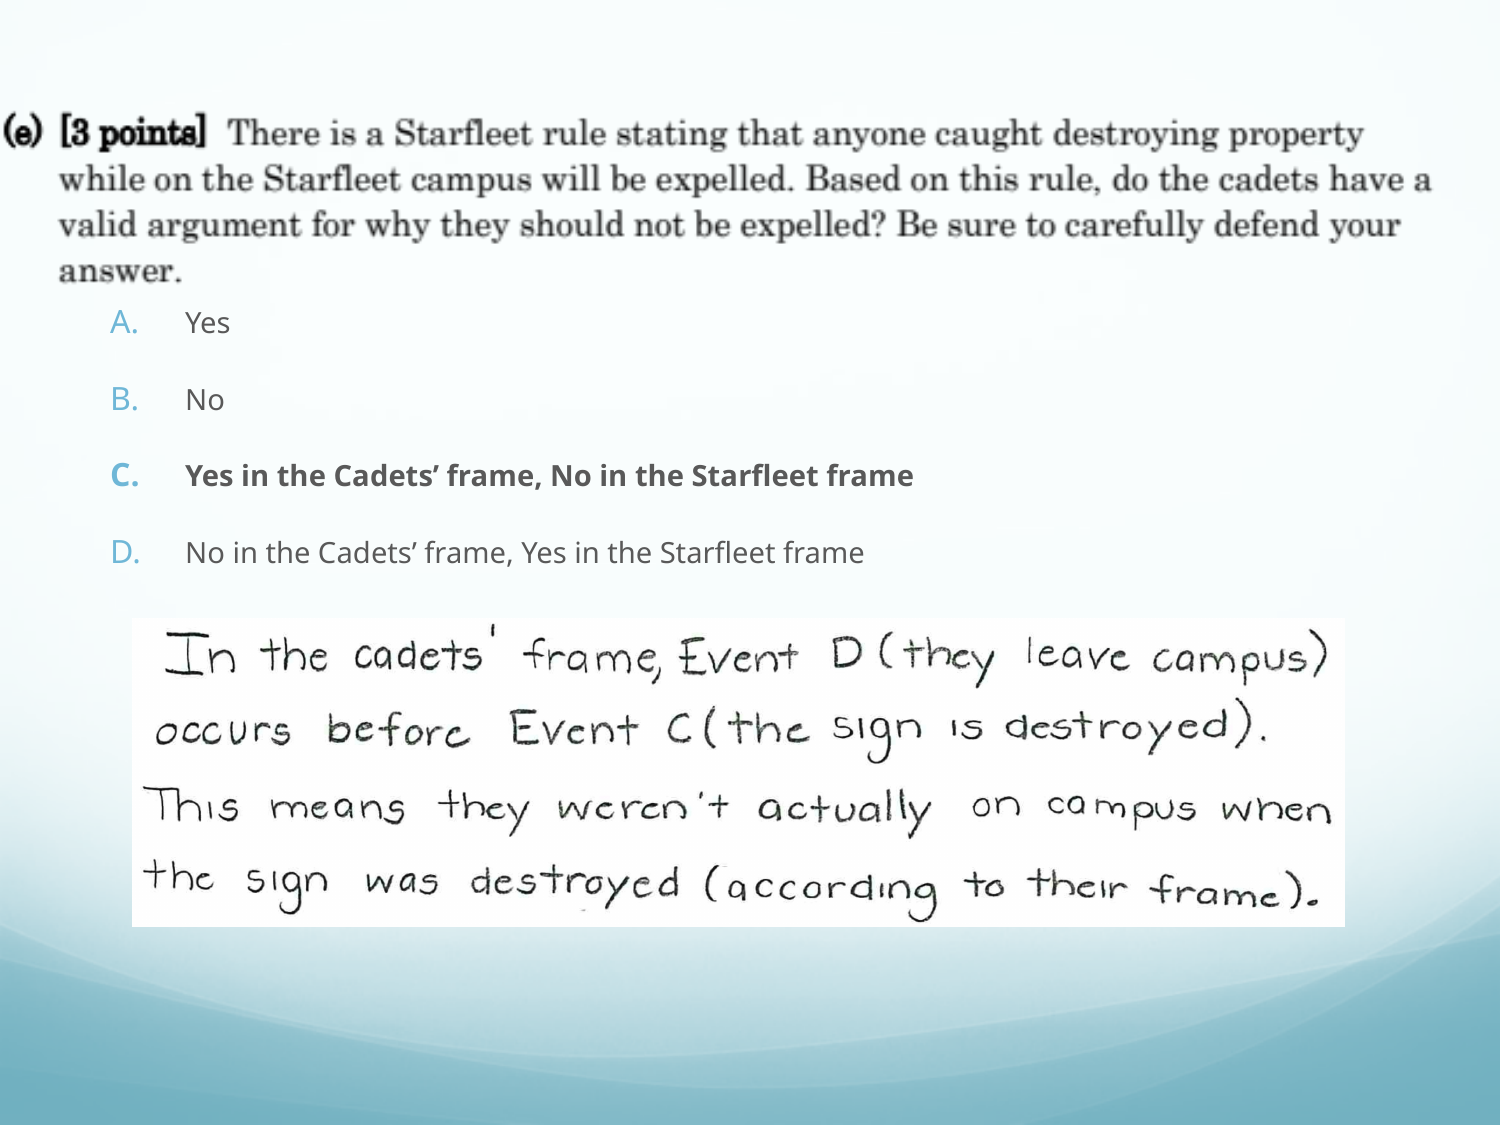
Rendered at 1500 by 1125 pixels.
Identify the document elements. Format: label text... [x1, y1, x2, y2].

text_box Yes No Yes in the Cadets’ frame, No in the Starfleet frame No in the Cadets’ frame, Yes in the Starfleet frame [95, 301, 1415, 611]
picture [131, 617, 1345, 927]
picture [0, 99, 1445, 288]
